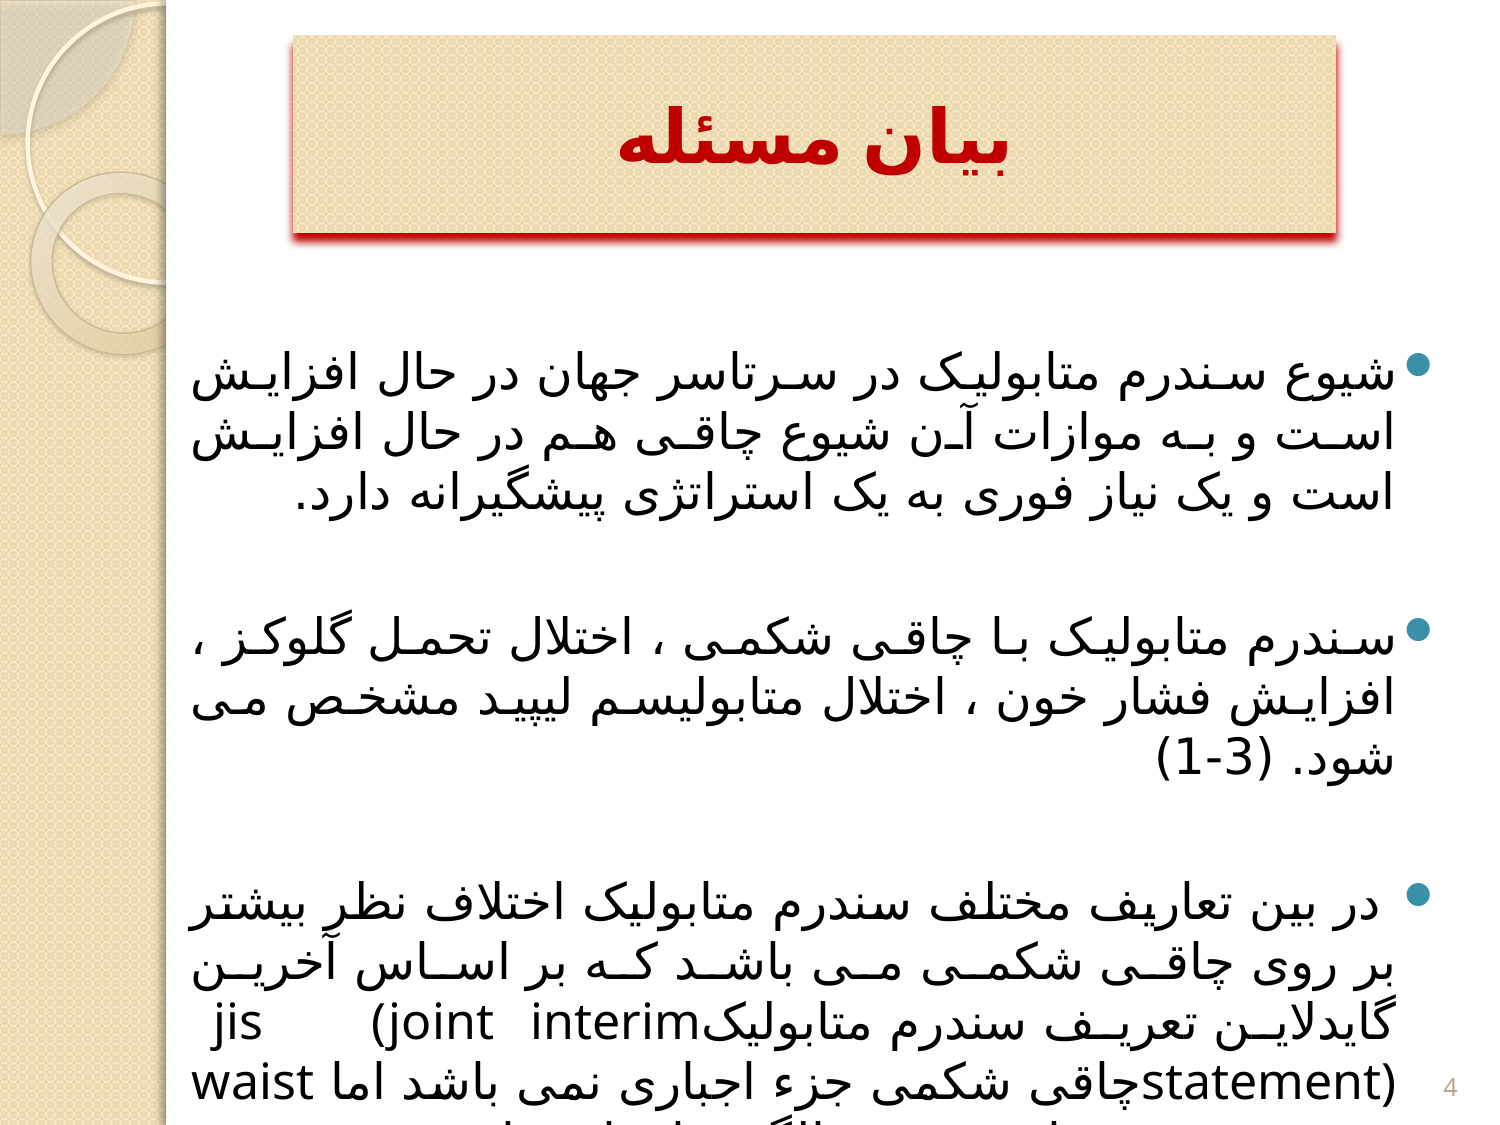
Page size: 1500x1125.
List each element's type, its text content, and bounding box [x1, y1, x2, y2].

slide_number 4 [1413, 1034, 1488, 1113]
list شیوع سندرم متابولیک در سرتاسر جهان در حال افزایش است و به موازات آن شیوع چاقی هم در حال افزایش است و یک نیاز فوری به یک استراتژی پیشگیرانه دارد. سندرم متابولیک با چاقی شکمی ، اختلال تحمل گلوکز ، افزایش فشار خون ، اختلال متابولیسم لیپید مشخص می شود. (3-1) در بین تعاریف مختلف سندرم متابولیک اختلاف نظر بیشتر بر روی چاقی شکمی می باشد که بر اساس آخرین گایدلاین تعریف سندرم متابولیکjis (joint interim statement)چاقی شکمی جزء اجباری نمی باشد اما waist measurment باید جزء غربالگری ابتدایی باشد. [175, 269, 1472, 1062]
title بیان مسئله [292, 35, 1336, 233]
